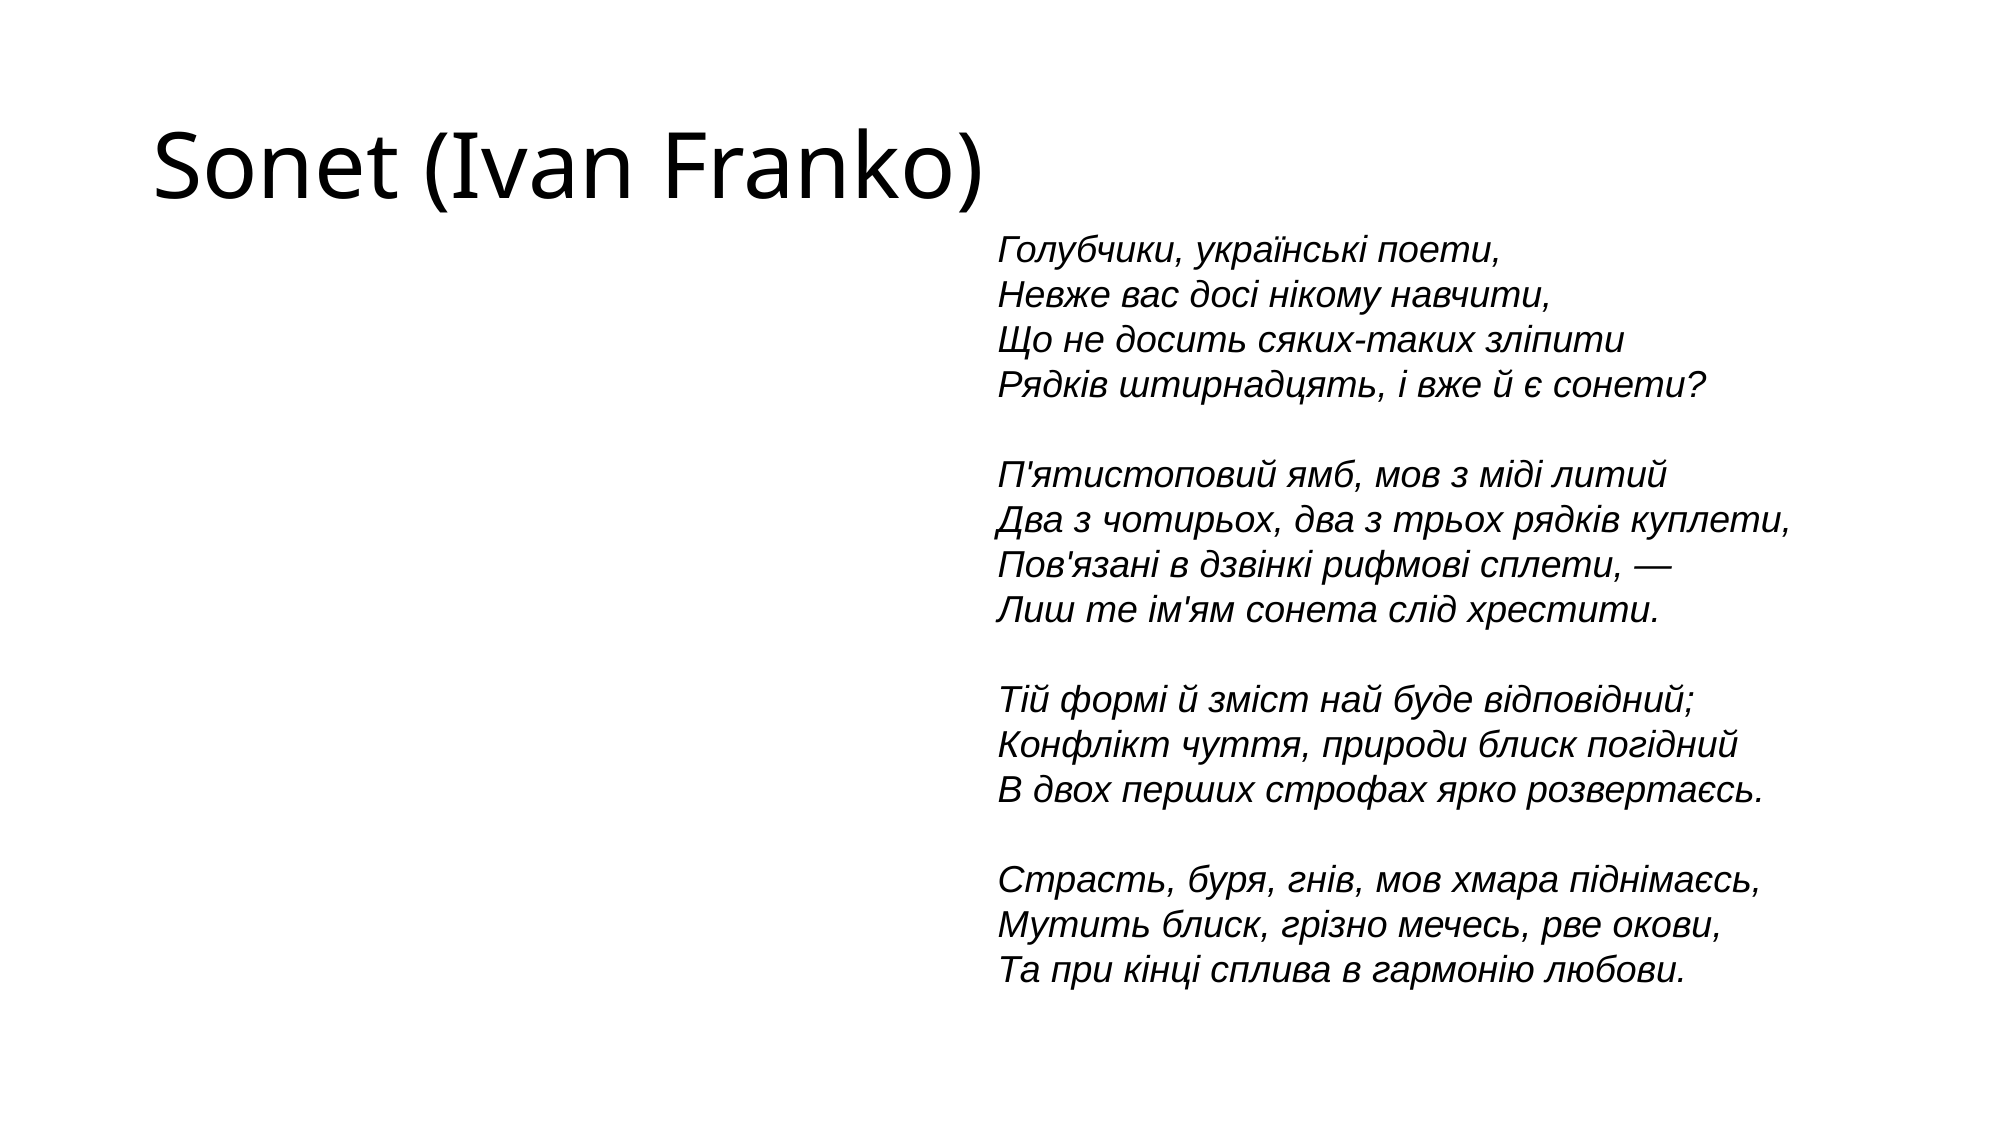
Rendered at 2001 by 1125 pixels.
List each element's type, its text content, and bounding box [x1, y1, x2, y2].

text_box Sonet (Ivan Franko) [137, 59, 1863, 278]
text_box Голубчики, українські поети, Невже вас досі нікому навчити, Що не досить сяких-таких зліпити Рядків штирнадцять, і вже й є сонети? П'ятистоповий ямб, мов з міді литий Два з чотирьох, два з трьох рядків куплети, Пов'язані в дзвінкі рифмові сплети, — Лиш те ім'ям сонета слід хрестити. Тій формі й зміст най буде відповідний; Конфлікт чуття, природи блиск погідний В двох перших строфах ярко розвертаєсь. Страсть, буря, гнів, мов хмара піднімаєсь, Мутить блиск, грізно мечесь, рве окови, Та при кінці сплива в гармонію любови. [907, 172, 1808, 1043]
